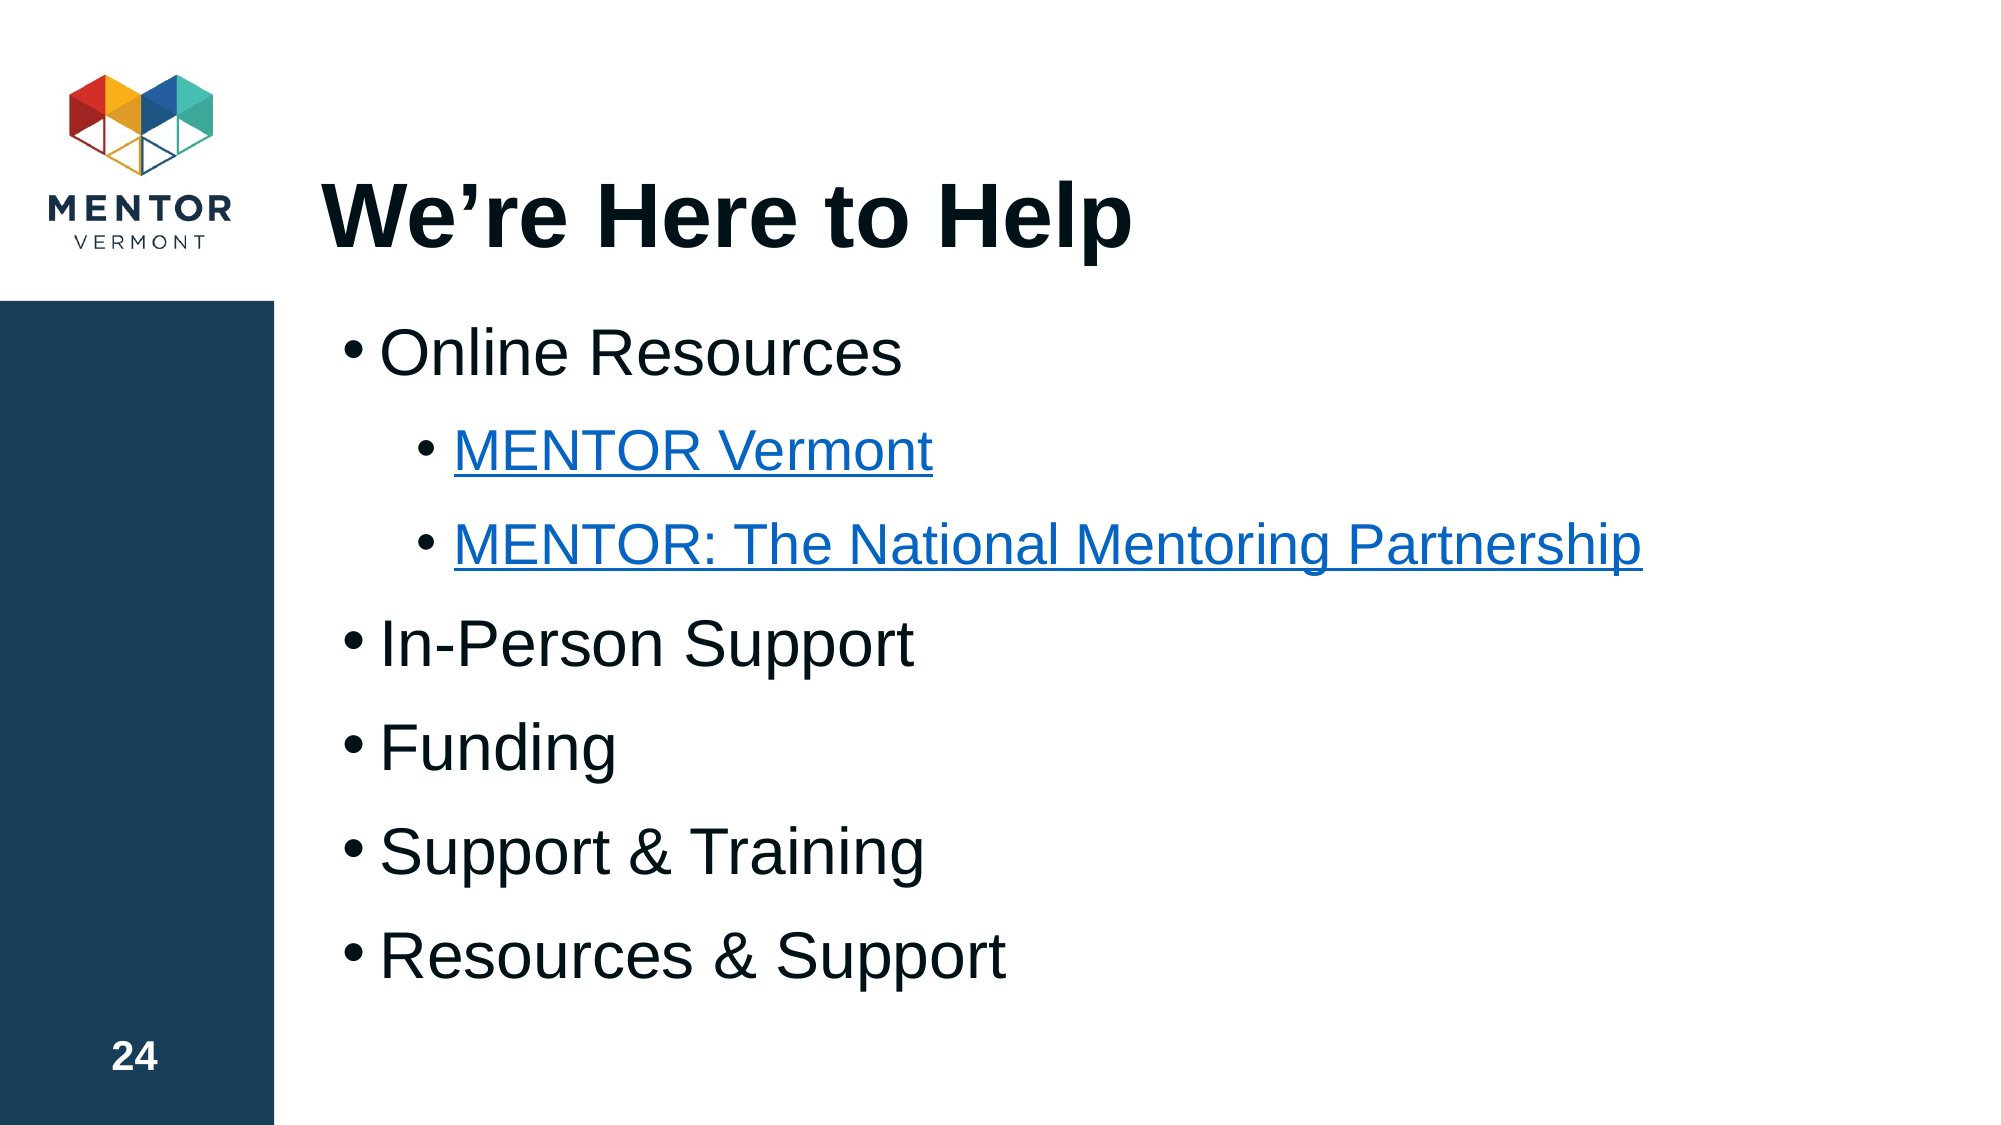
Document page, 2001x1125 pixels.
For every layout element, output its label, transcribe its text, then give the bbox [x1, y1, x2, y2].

picture [49, 75, 231, 249]
list Online Resources MENTOR Vermont MENTOR: The National Mentoring Partnership In-Person Support Funding Support & Training Resources & Support [327, 301, 1944, 1002]
slide_number 24 [65, 1024, 204, 1084]
title We’re Here to Help [306, 75, 1950, 276]
